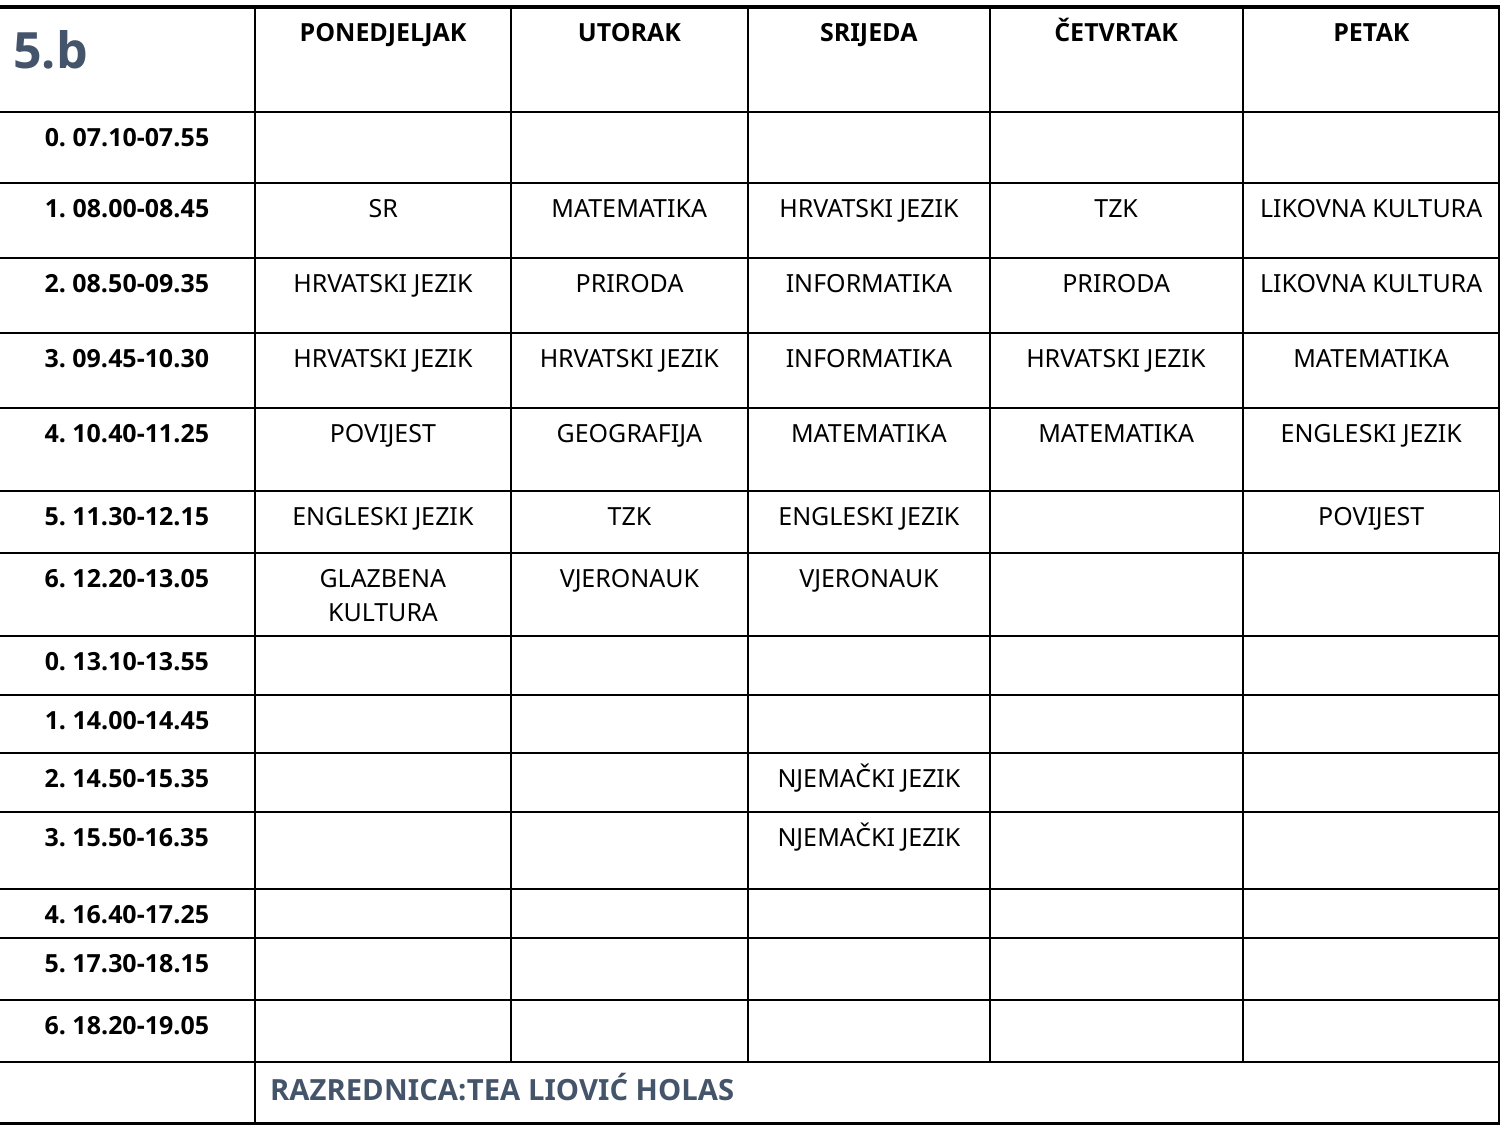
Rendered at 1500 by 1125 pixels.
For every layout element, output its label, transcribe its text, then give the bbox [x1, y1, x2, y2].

table_cell HRVATSKI JEZIK [256, 259, 510, 332]
table_cell 0. 13.10-13.55 [0, 637, 254, 694]
table_cell TZK [512, 492, 747, 552]
table_cell [0, 1063, 254, 1122]
table_cell [512, 939, 747, 999]
table_cell [1244, 696, 1498, 752]
table_cell LIKOVNA KULTURA [1244, 184, 1498, 257]
table_header UTORAK [512, 9, 747, 111]
table_cell [991, 696, 1242, 752]
table_cell [512, 637, 747, 694]
table_cell [1244, 939, 1498, 999]
table_cell [1244, 1001, 1498, 1061]
table_cell GEOGRAFIJA [512, 409, 747, 490]
table_cell [256, 754, 510, 811]
table_cell 4. 10.40-11.25 [0, 409, 254, 490]
table_cell SR [256, 184, 510, 257]
table_cell [256, 939, 510, 999]
table_cell [749, 1001, 989, 1061]
table_cell 4. 16.40-17.25 [0, 890, 254, 937]
table_header SRIJEDA [749, 9, 989, 111]
table_cell 2. 08.50-09.35 [0, 259, 254, 332]
table_cell POVIJEST [256, 409, 510, 490]
table_cell TZK [991, 184, 1242, 257]
table_header PETAK [1244, 9, 1498, 111]
table_cell 5. 11.30-12.15 [0, 492, 254, 552]
table_cell HRVATSKI JEZIK [512, 334, 747, 407]
table_cell [1244, 754, 1498, 811]
table_cell POVIJEST [1244, 492, 1499, 552]
table_cell ENGLESKI JEZIK [1244, 409, 1498, 490]
table_cell [1244, 113, 1498, 182]
table_cell [512, 696, 747, 752]
table_header 5.b [0, 9, 254, 111]
table_cell [749, 696, 989, 752]
table_cell GLAZBENA KULTURA [256, 554, 510, 635]
table_cell ENGLESKI JEZIK [749, 492, 989, 552]
table_cell 3. 15.50-16.35 [0, 813, 254, 888]
table_cell [749, 890, 989, 937]
table_cell [512, 890, 747, 937]
table_cell INFORMATIKA [749, 259, 989, 332]
table_cell [991, 492, 1242, 552]
table_cell [512, 113, 747, 182]
table_cell [1244, 890, 1498, 937]
table_cell [991, 637, 1242, 694]
table_cell [512, 1001, 747, 1061]
table_cell ENGLESKI JEZIK [256, 492, 510, 552]
table_cell RAZREDNICA:TEA LIOVIĆ HOLAS [256, 1063, 1498, 1122]
table_header ČETVRTAK [991, 9, 1242, 111]
table_cell [256, 637, 510, 694]
table_cell MATEMATIKA [991, 409, 1242, 490]
table_cell [749, 113, 989, 182]
table_cell [749, 939, 989, 999]
table_cell [991, 754, 1242, 811]
table_cell [256, 890, 510, 937]
table_cell MATEMATIKA [1244, 334, 1498, 407]
table_cell VJERONAUK [749, 554, 989, 635]
table_cell 6. 12.20-13.05 [0, 554, 254, 635]
table_cell [991, 939, 1242, 999]
table_cell INFORMATIKA [749, 334, 989, 407]
table_cell 3. 09.45-10.30 [0, 334, 254, 407]
table_cell 2. 14.50-15.35 [0, 754, 254, 811]
table_cell [256, 1001, 510, 1061]
table_cell [512, 813, 747, 888]
table_cell HRVATSKI JEZIK [256, 334, 510, 407]
table_cell VJERONAUK [512, 554, 747, 635]
table_cell 5. 17.30-18.15 [0, 939, 254, 999]
table_cell [991, 813, 1242, 888]
table_cell 0. 07.10-07.55 [0, 113, 254, 182]
table_cell HRVATSKI JEZIK [749, 184, 989, 257]
table_cell [991, 554, 1242, 635]
table_cell PRIRODA [991, 259, 1242, 332]
table_cell [256, 696, 510, 752]
table_cell [512, 754, 747, 811]
table_cell [256, 813, 510, 888]
table_cell MATEMATIKA [512, 184, 747, 257]
table_cell [256, 113, 510, 182]
table_cell PRIRODA [512, 259, 747, 332]
table_cell [1244, 637, 1498, 694]
table_cell [1244, 554, 1498, 635]
table_cell [991, 890, 1242, 937]
table_cell 6. 18.20-19.05 [0, 1001, 254, 1061]
table_header PONEDJELJAK [256, 9, 510, 111]
table_cell [991, 1001, 1242, 1061]
table_cell [991, 113, 1242, 182]
table_cell 1. 14.00-14.45 [0, 696, 254, 752]
table_cell [1244, 813, 1498, 888]
table_cell HRVATSKI JEZIK [991, 334, 1242, 407]
table_cell NJEMAČKI JEZIK [749, 754, 989, 811]
table_cell NJEMAČKI JEZIK [749, 813, 989, 888]
table_cell LIKOVNA KULTURA [1244, 259, 1498, 332]
table_cell MATEMATIKA [749, 409, 989, 490]
table_cell [749, 637, 989, 694]
table_cell 1. 08.00-08.45 [0, 184, 254, 257]
